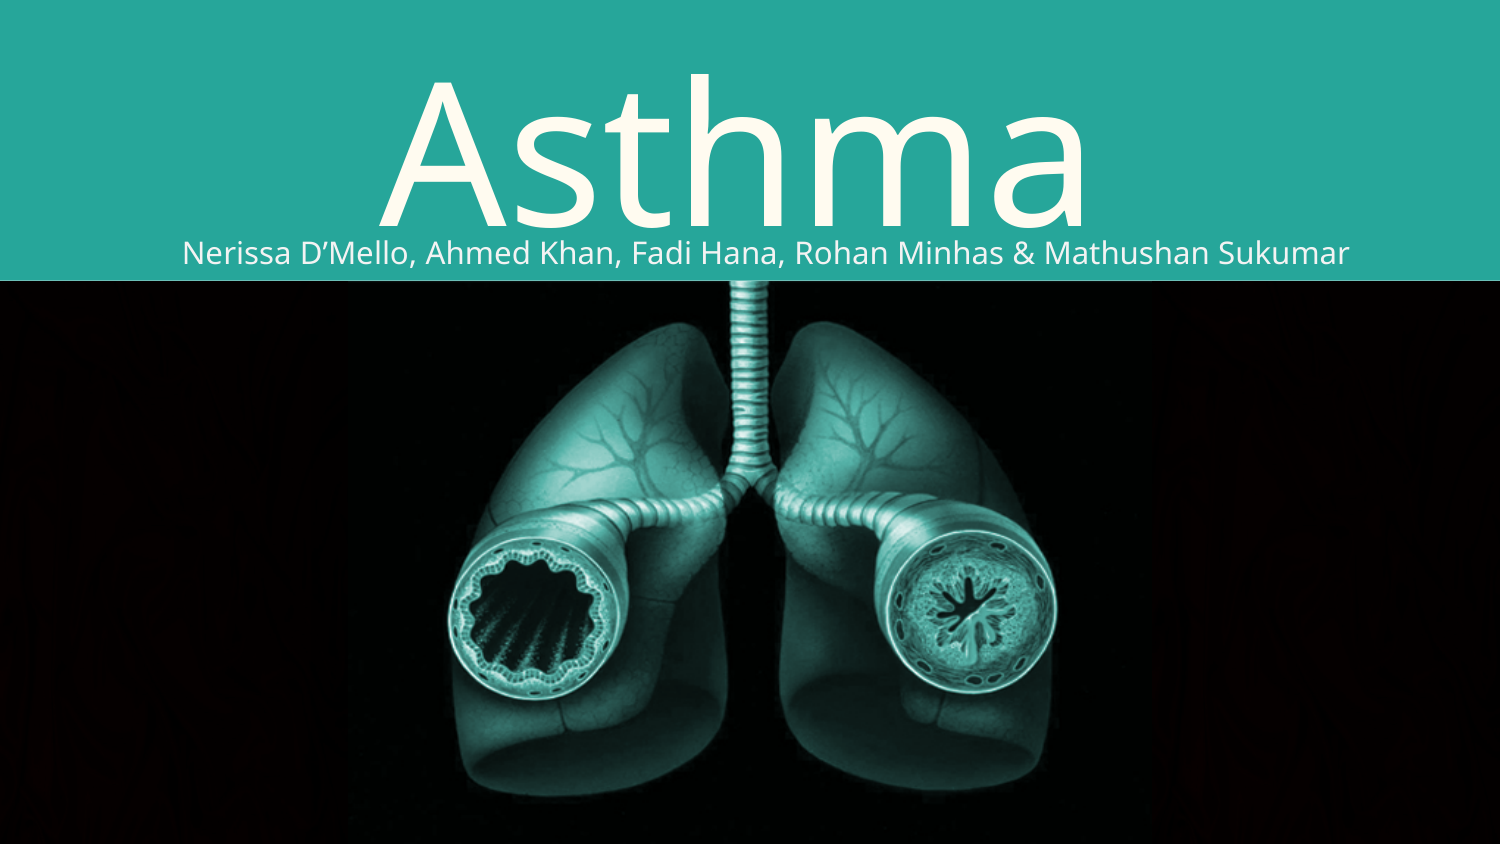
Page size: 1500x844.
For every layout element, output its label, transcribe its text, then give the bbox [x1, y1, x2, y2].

picture [0, 281, 1500, 844]
subtitle Nerissa D’Mello, Ahmed Khan, Fadi Hana, Rohan Minhas & Mathushan Sukumar [166, 199, 1441, 279]
title Asthma [84, 31, 1416, 279]
